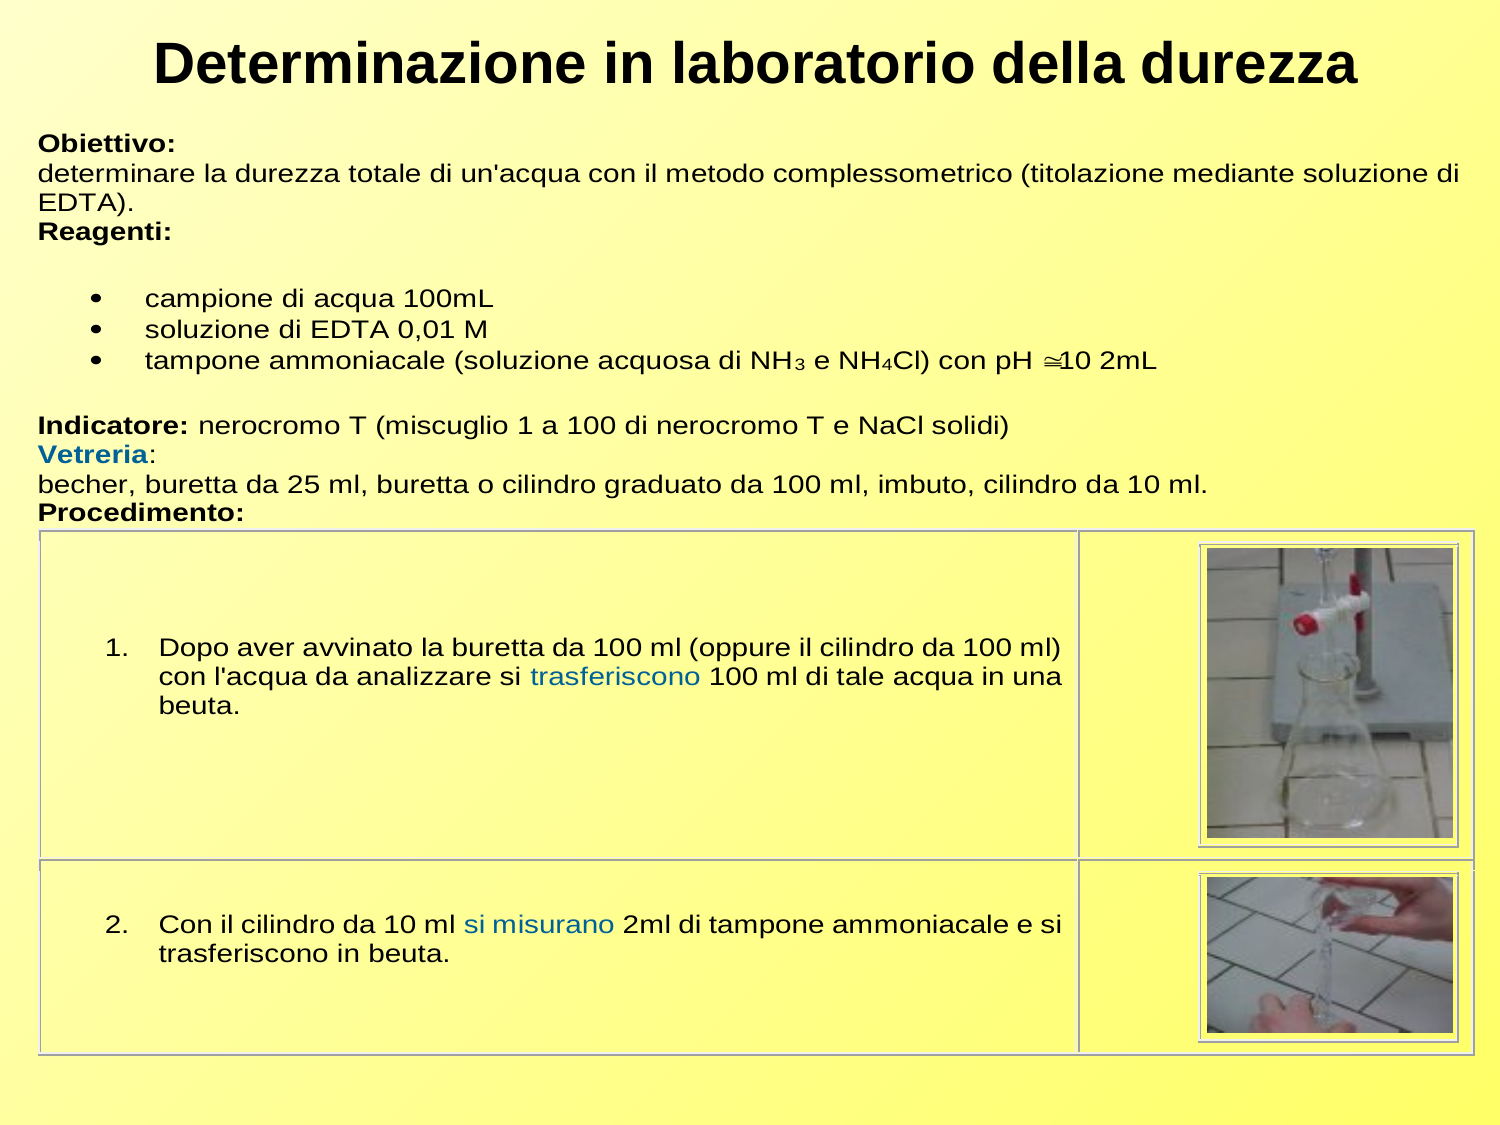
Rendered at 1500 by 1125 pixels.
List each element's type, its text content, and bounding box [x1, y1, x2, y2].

title Determinazione in laboratorio della durezza [49, 24, 1463, 96]
picture [37, 128, 1476, 1122]
